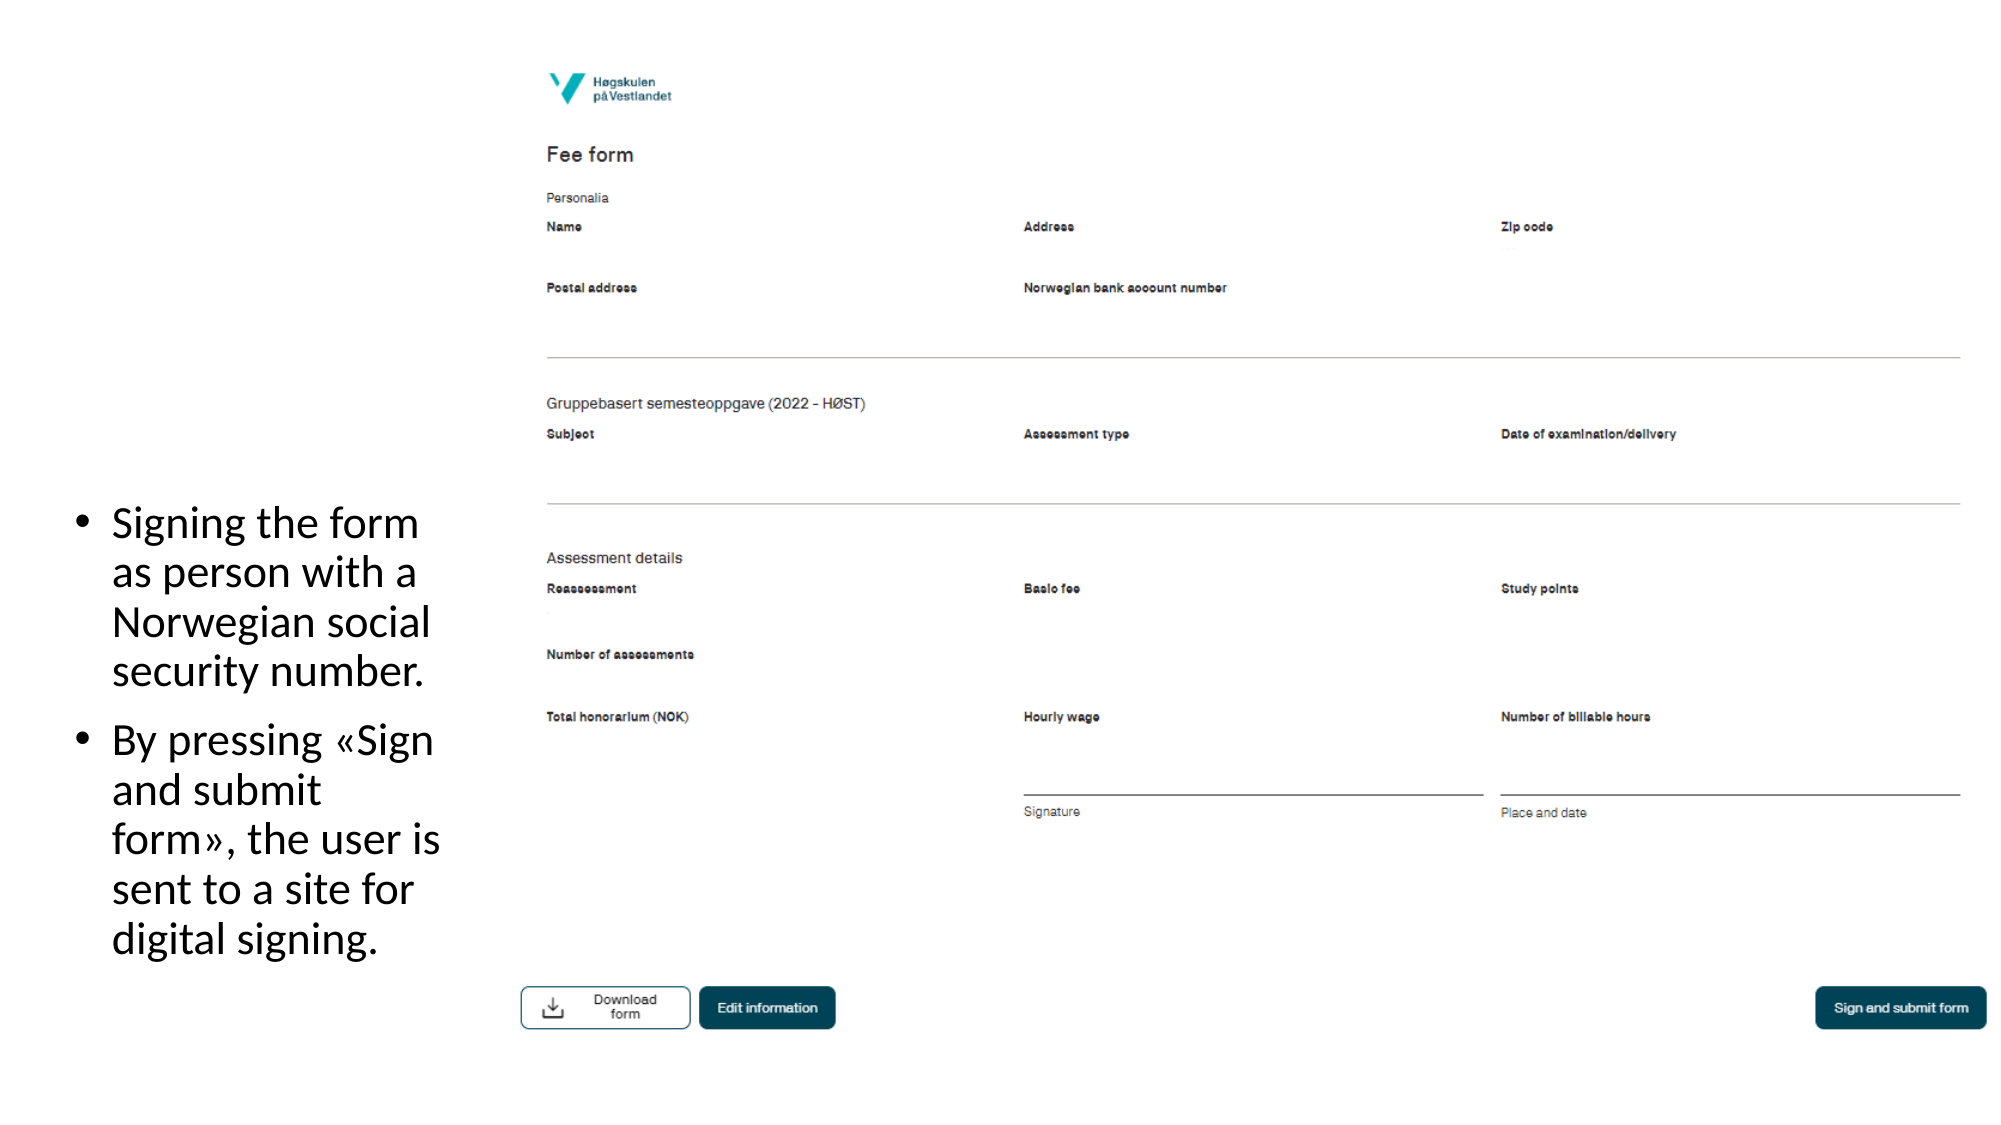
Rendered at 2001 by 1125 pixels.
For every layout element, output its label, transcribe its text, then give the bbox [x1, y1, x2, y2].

list Signing the form as person with a Norwegian social security number. By pressing «Sign and submit form», the user is sent to a site for digital signing. [59, 490, 458, 1081]
picture [504, 60, 2000, 1033]
